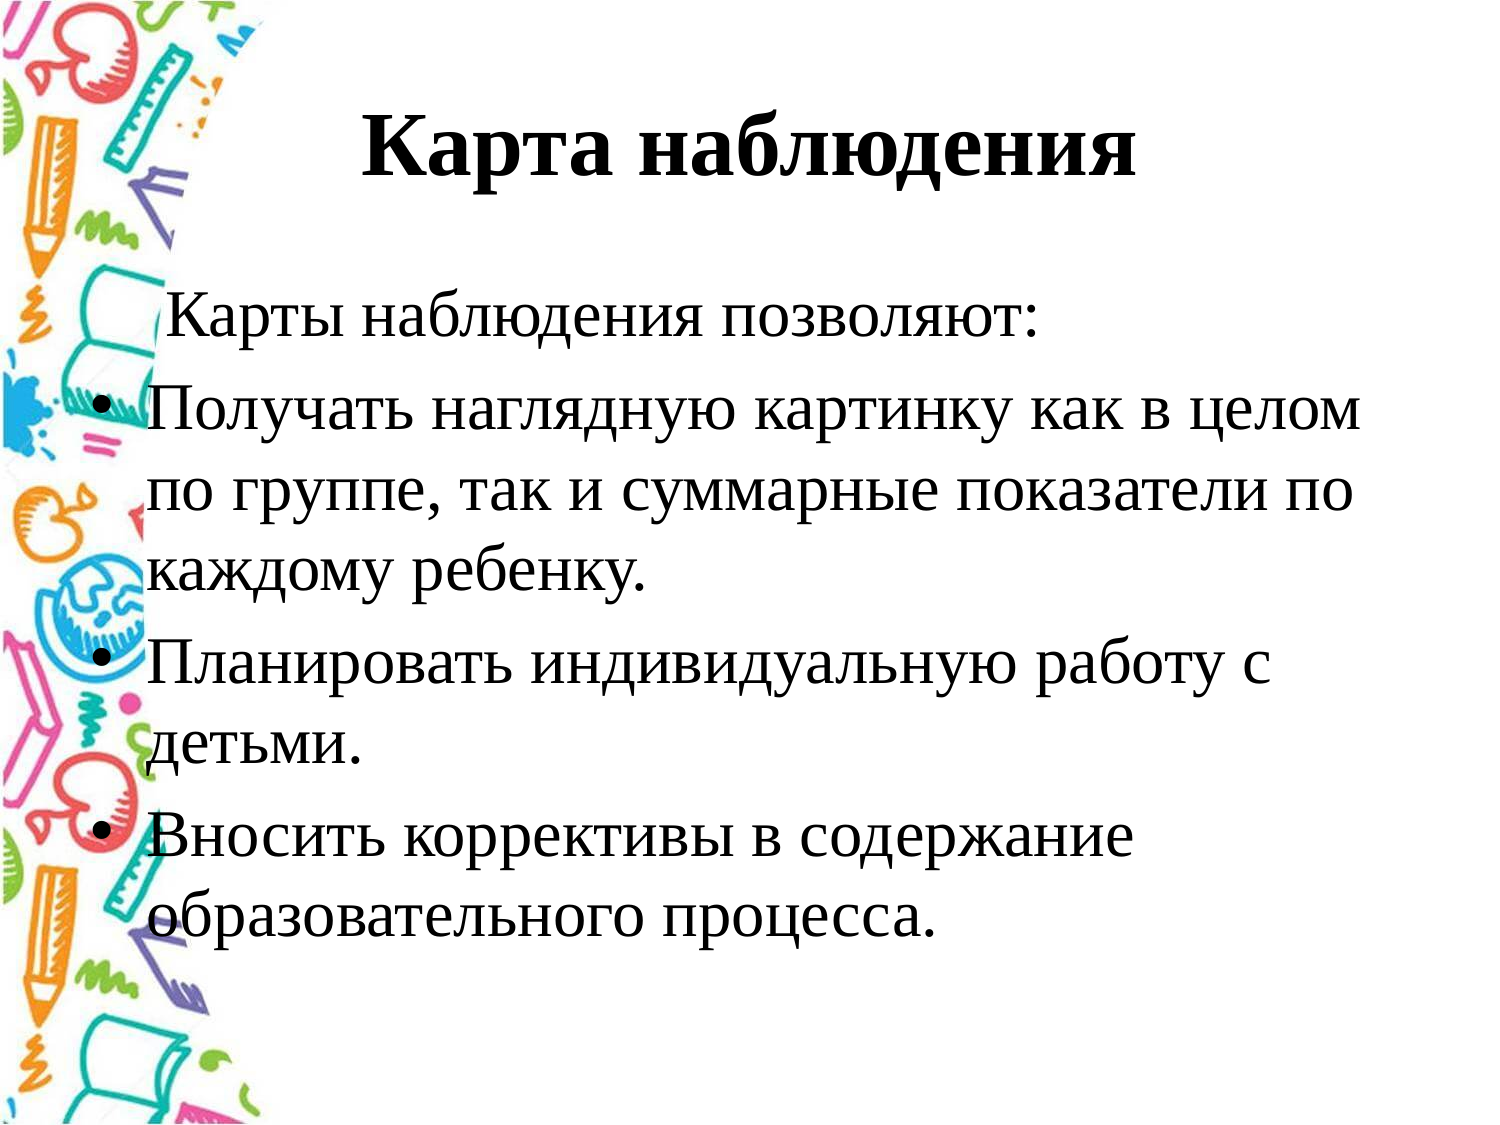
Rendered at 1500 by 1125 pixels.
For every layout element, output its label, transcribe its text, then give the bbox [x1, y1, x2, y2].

title Карта наблюдения [75, 45, 1425, 233]
picture [0, 0, 1500, 1125]
list Карты наблюдения позволяют: Получать наглядную картинку как в целом по группе, так и суммарные показатели по каждому ребенку. Планировать индивидуальную работу с детьми. Вносить коррективы в содержание образовательного процесса. [75, 262, 1425, 1005]
